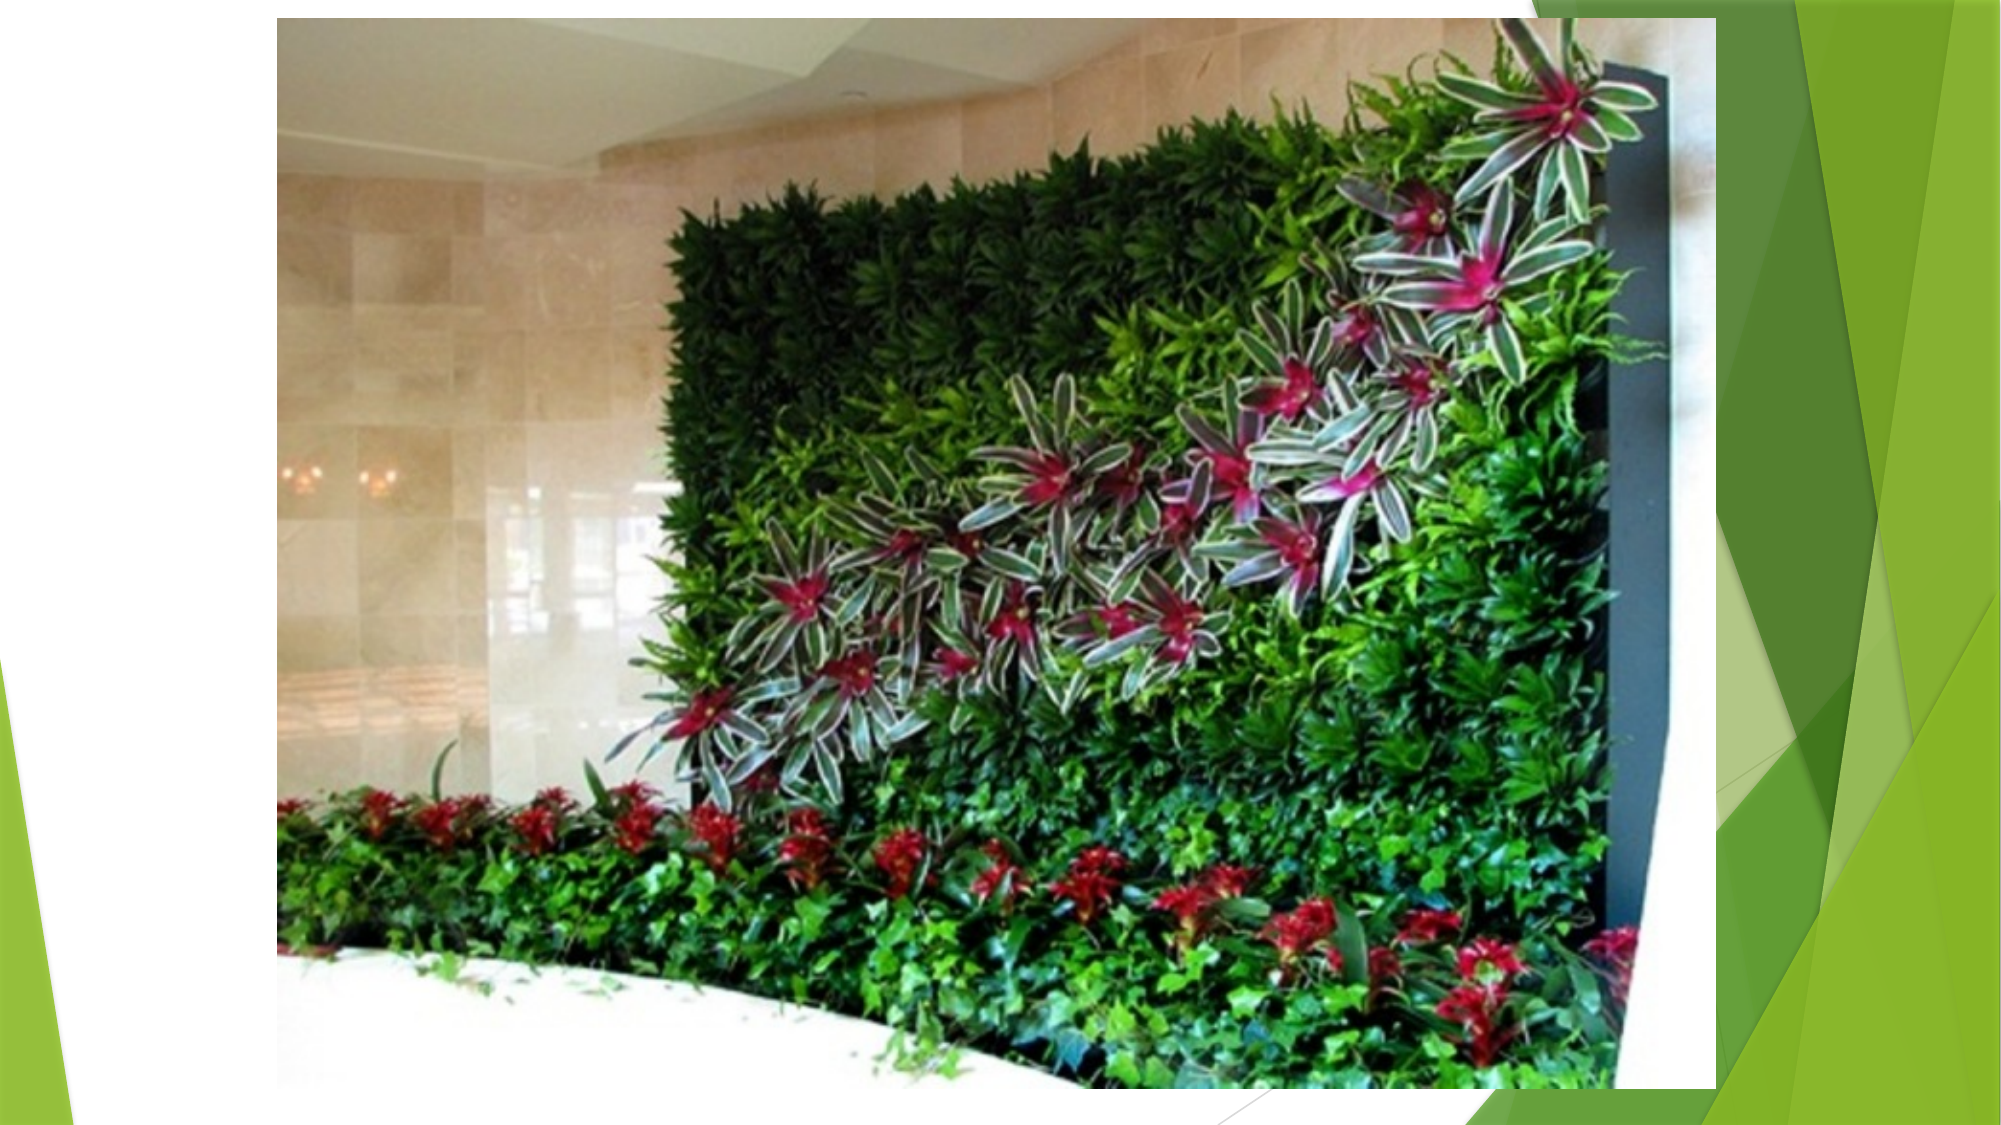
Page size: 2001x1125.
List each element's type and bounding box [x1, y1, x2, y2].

picture [276, 17, 1717, 1090]
